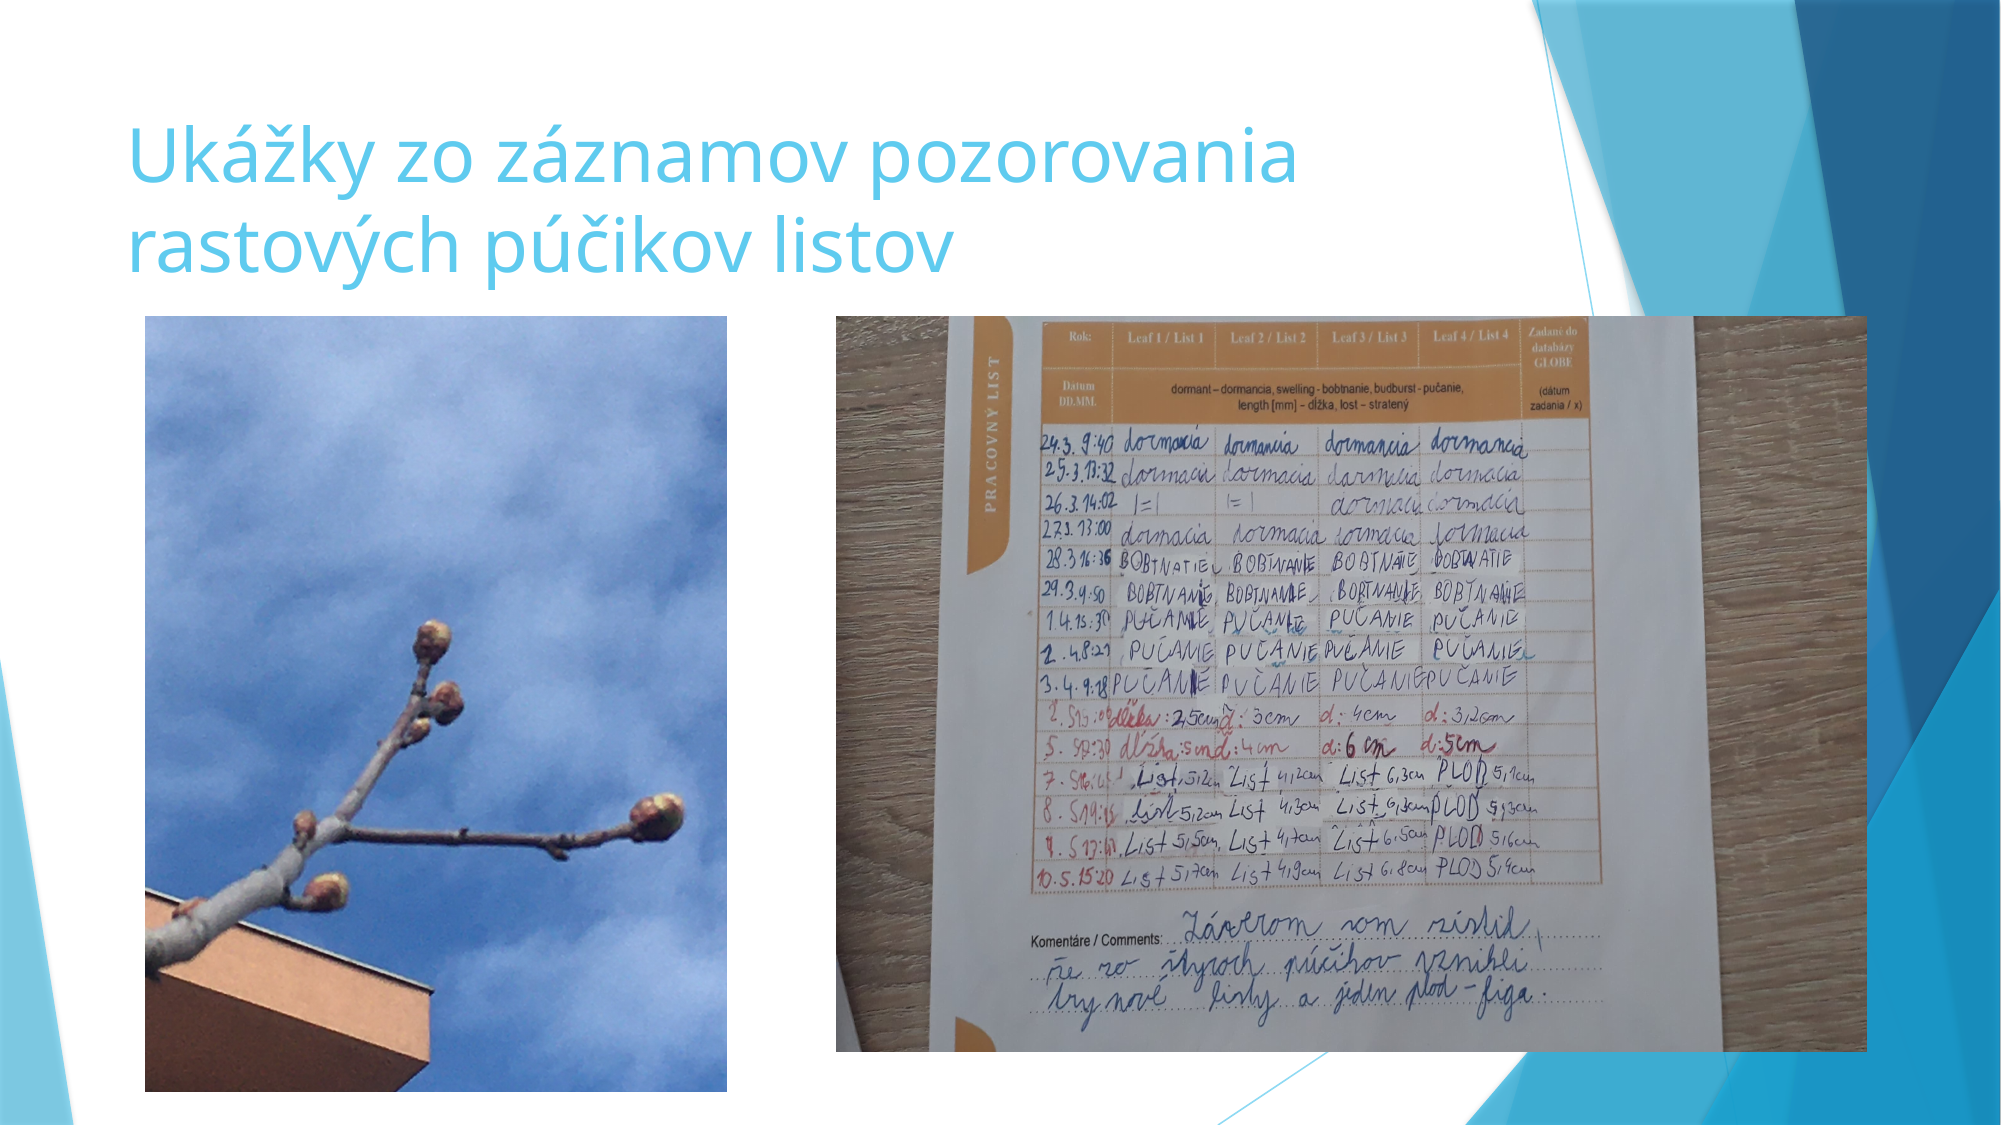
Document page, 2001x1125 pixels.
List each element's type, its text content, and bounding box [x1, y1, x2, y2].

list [836, 316, 1867, 1053]
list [145, 316, 728, 1092]
title Ukážky zo záznamov pozorovania rastových púčikov listov [111, 99, 1522, 317]
